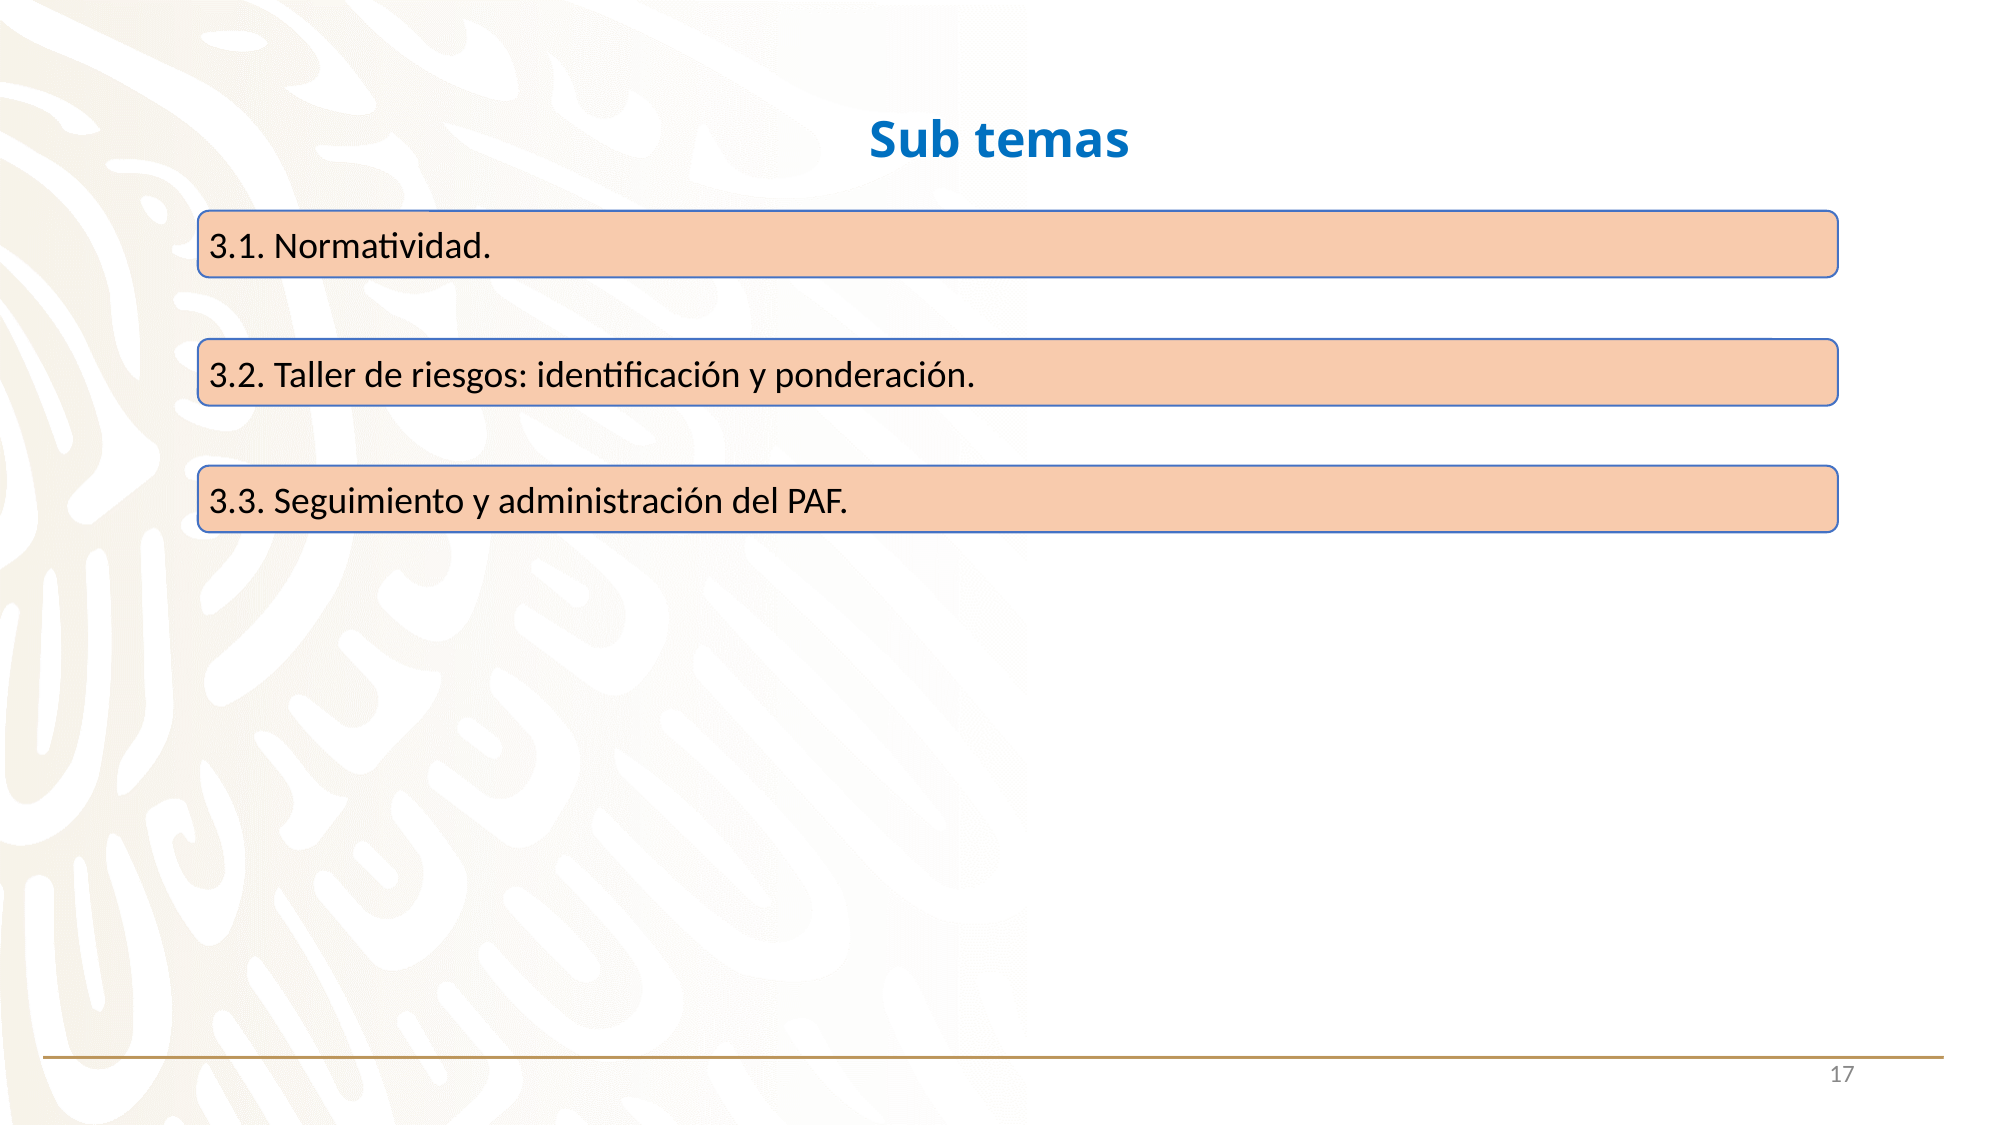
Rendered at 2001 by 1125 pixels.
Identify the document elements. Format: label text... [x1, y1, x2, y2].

text_box 3.2. Taller de riesgos: identificación y ponderación. [197, 338, 1838, 406]
picture [0, 0, 2001, 1125]
text_box 3.1. Normatividad. [197, 210, 1838, 278]
text_box Sub temas [542, 106, 1458, 176]
slide_number 17 [1818, 1050, 1863, 1096]
text_box 3.3. Seguimiento y administración del PAF. [197, 465, 1838, 533]
